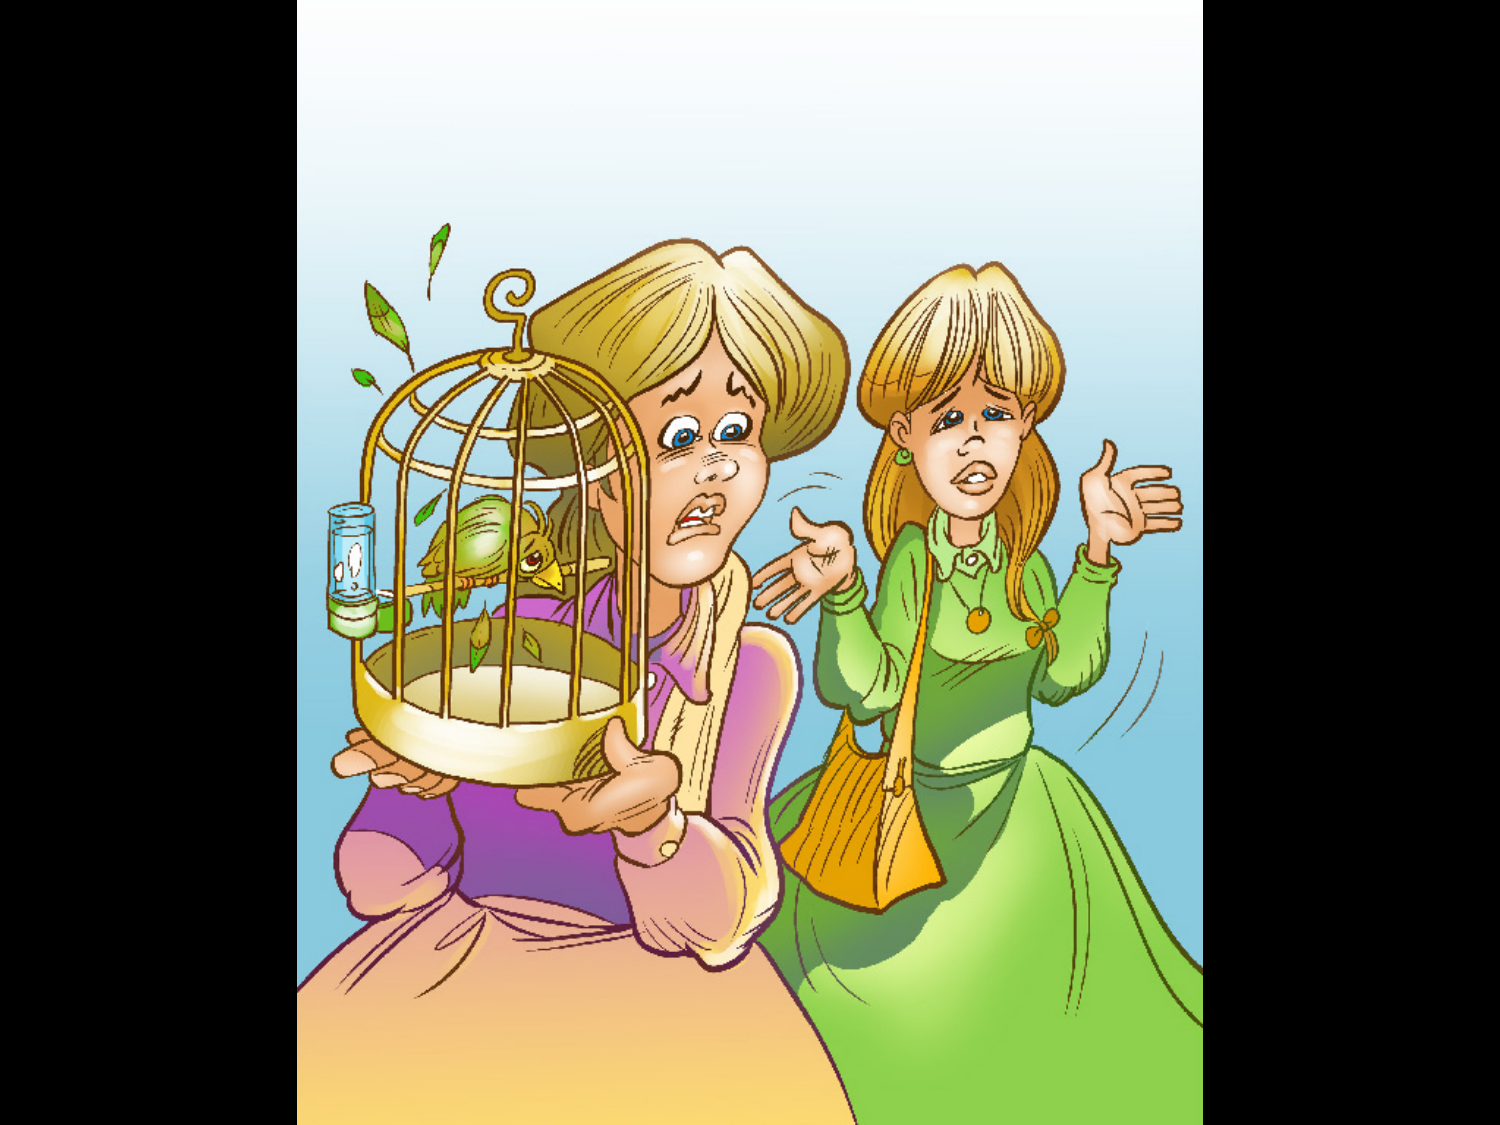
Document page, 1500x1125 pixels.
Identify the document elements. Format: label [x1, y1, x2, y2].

picture [297, 0, 1203, 1125]
